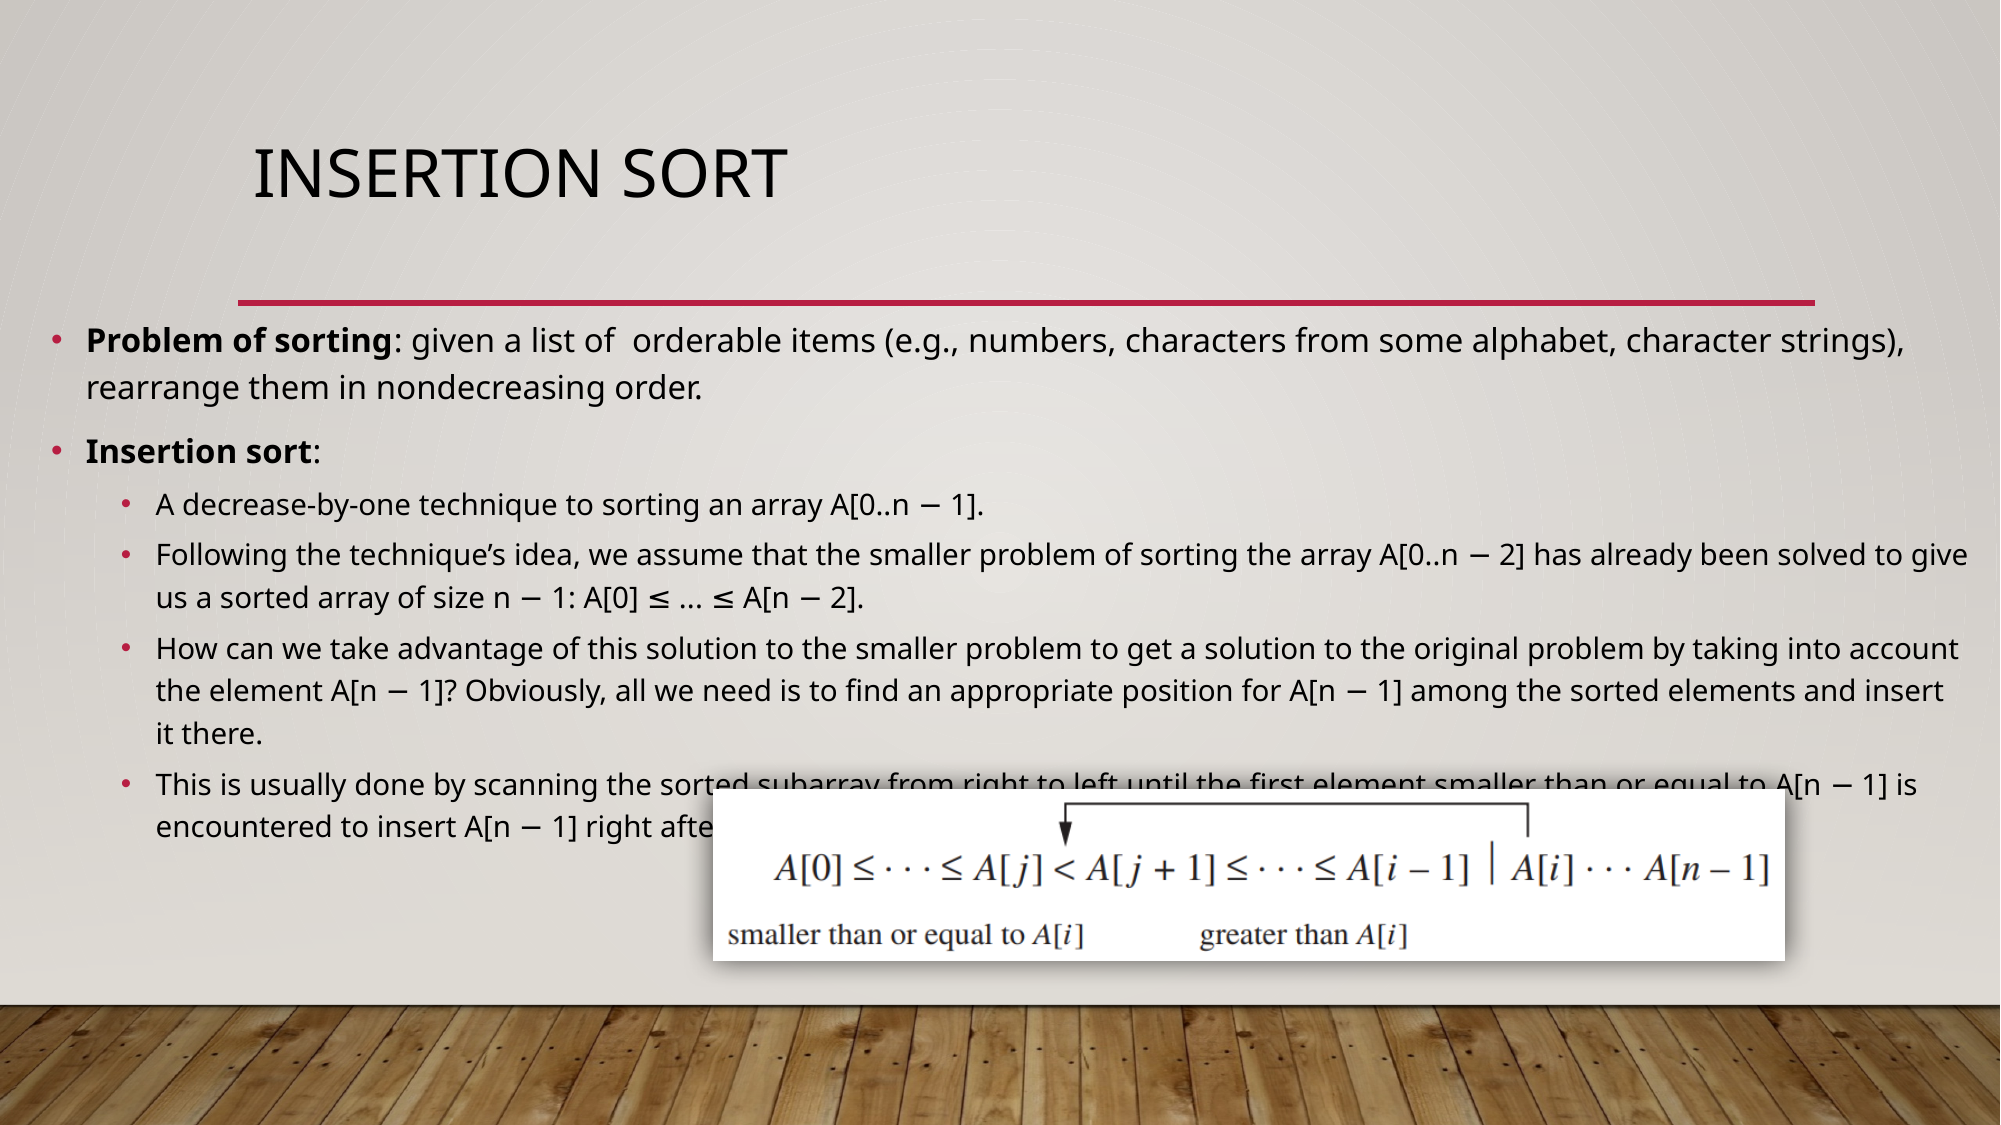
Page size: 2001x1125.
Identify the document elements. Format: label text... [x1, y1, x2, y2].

picture [0, 1005, 2000, 1125]
picture [713, 789, 1786, 961]
title Insertion Sort [238, 131, 1814, 305]
